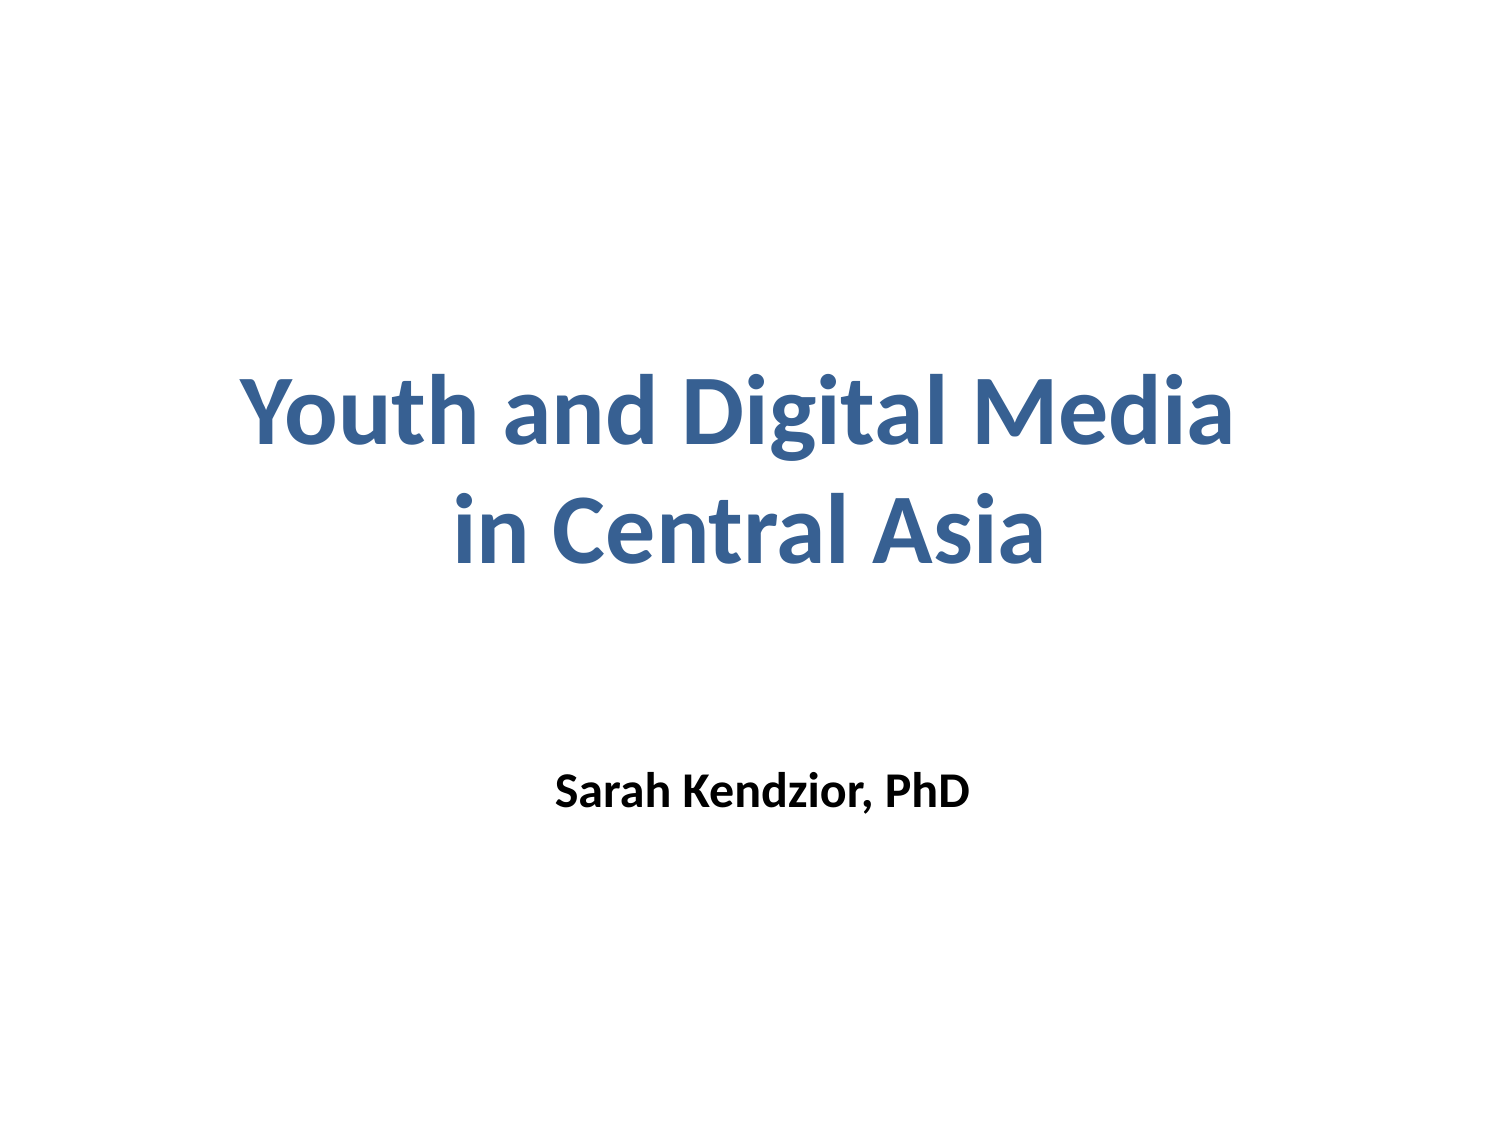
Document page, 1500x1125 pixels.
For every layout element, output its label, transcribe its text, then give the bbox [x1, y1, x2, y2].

title Youth and Digital Media in Central Asia [0, 337, 1500, 591]
text_box Sarah Kendzior, PhD [0, 749, 1500, 825]
